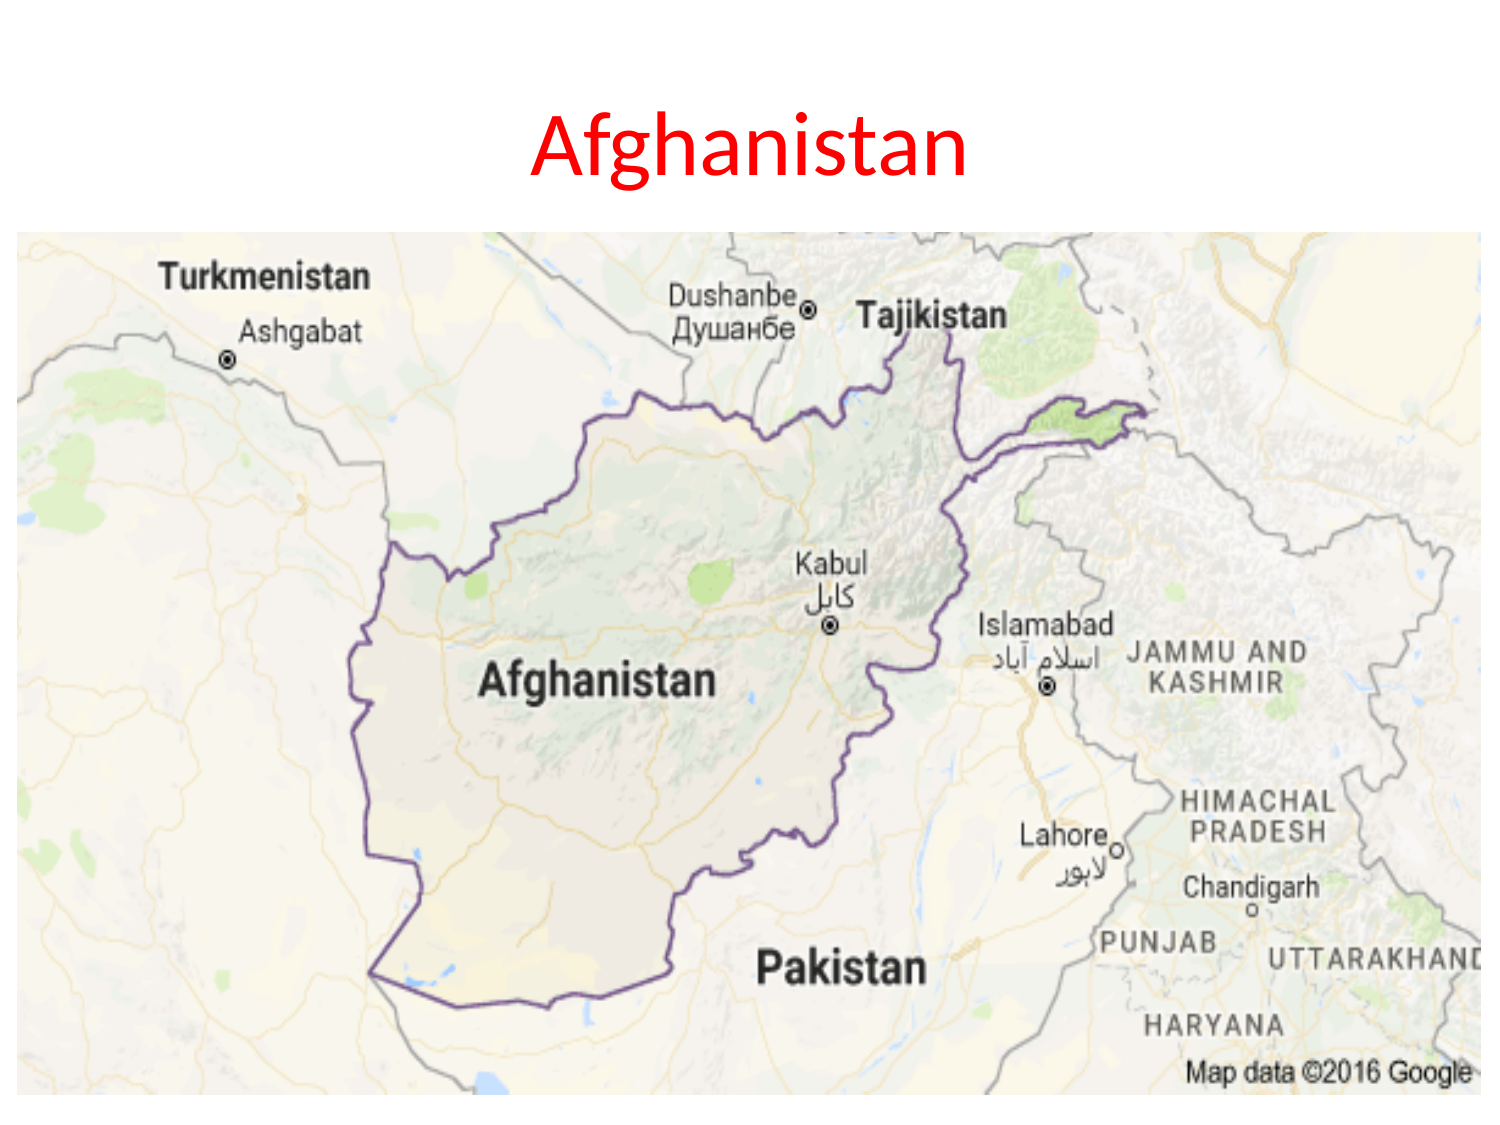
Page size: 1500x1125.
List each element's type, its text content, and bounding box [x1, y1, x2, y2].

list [16, 232, 1482, 1095]
title Afghanistan [75, 45, 1425, 230]
